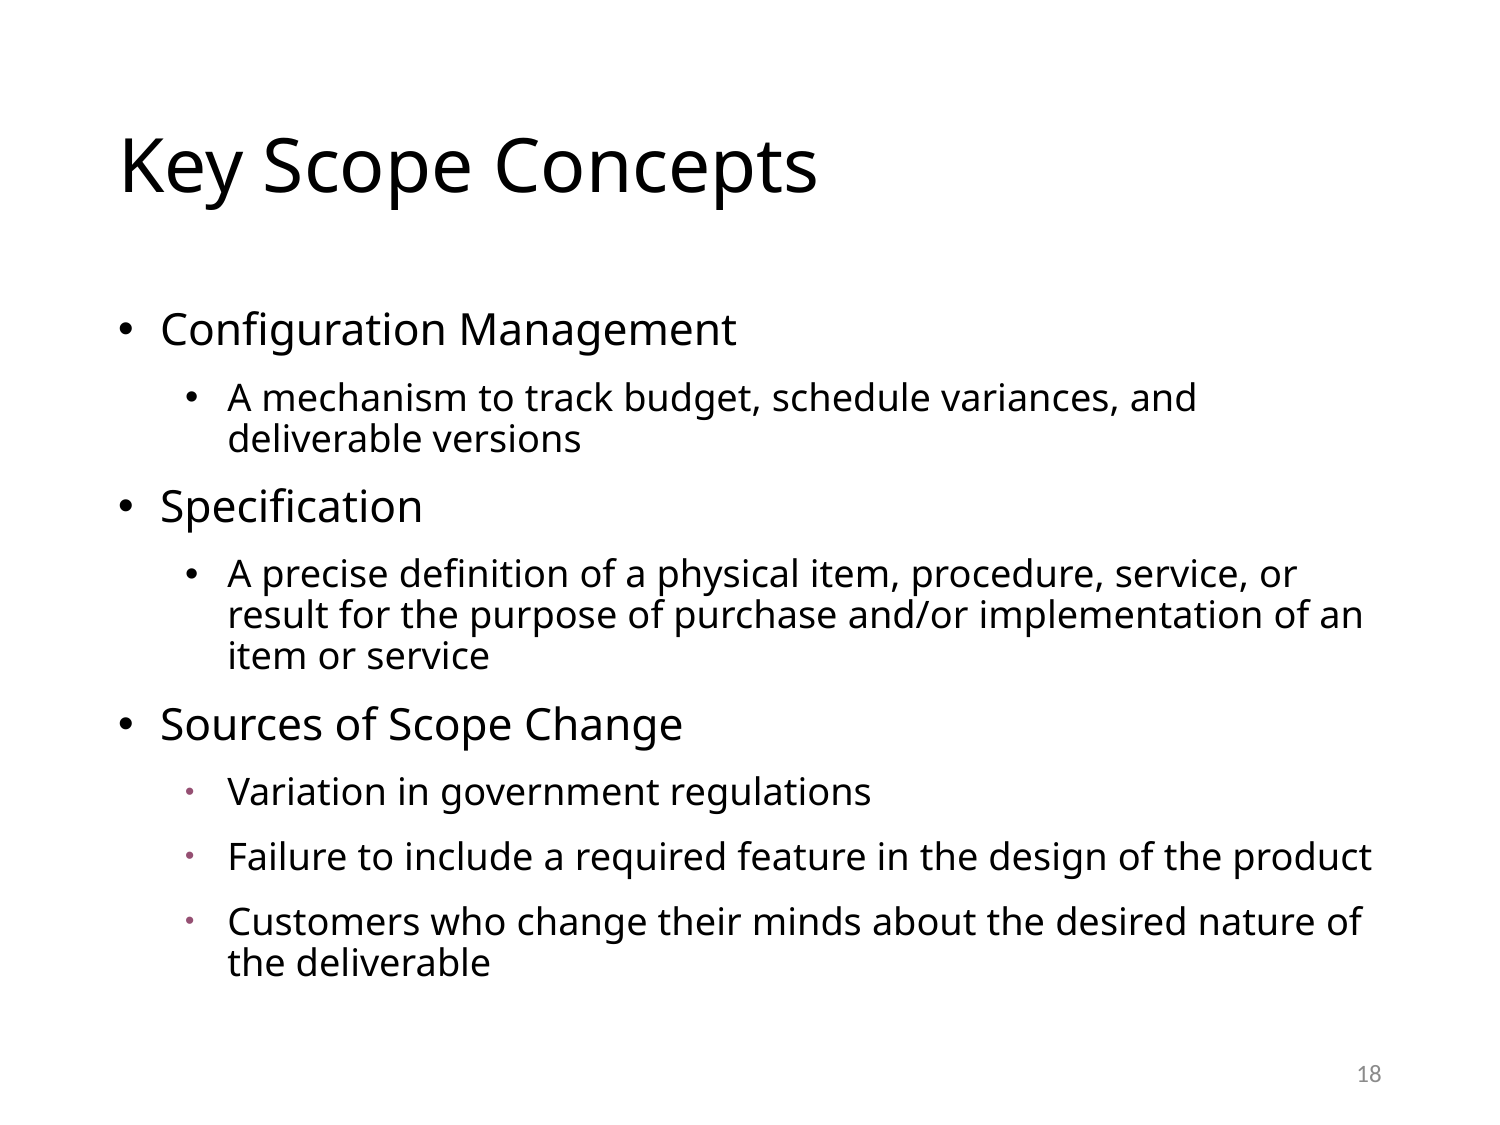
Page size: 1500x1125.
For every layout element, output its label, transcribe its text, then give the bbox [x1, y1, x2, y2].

slide_number 18 [1059, 1042, 1397, 1103]
list Configuration Management A mechanism to track budget, schedule variances, and deliverable versions Specification A precise definition of a physical item, procedure, service, or result for the purpose of purchase and/or implementation of an item or service Sources of Scope Change Variation in government regulations Failure to include a required feature in the design of the product Customers who change their minds about the desired nature of the deliverable [103, 299, 1397, 1014]
title Key Scope Concepts [103, 59, 1397, 278]
